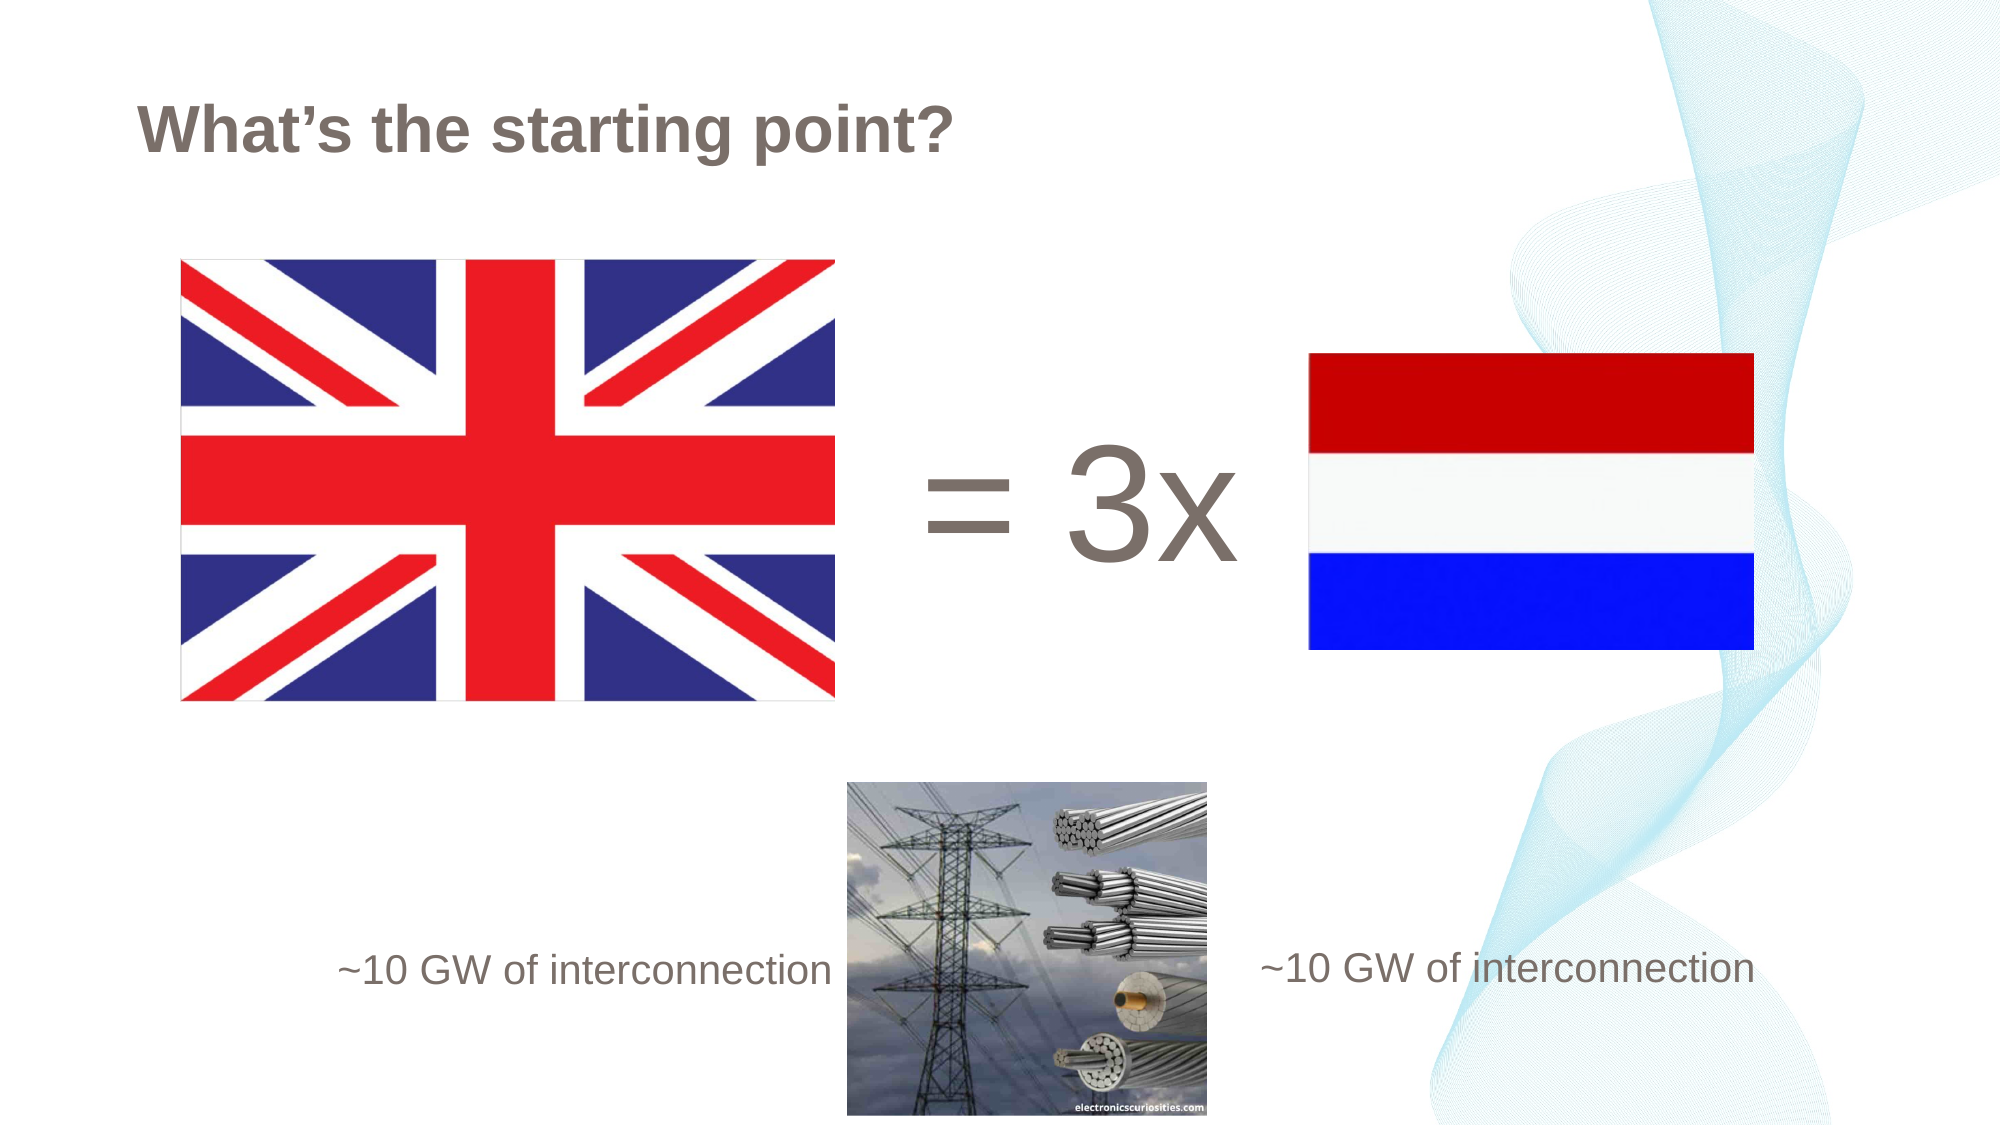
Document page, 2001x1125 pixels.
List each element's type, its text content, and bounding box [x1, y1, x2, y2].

title What’s the starting point? [137, 94, 1863, 168]
text_box = 3x [919, 394, 1241, 595]
text_box ~10 GW of interconnection [1260, 940, 1757, 991]
text_box ~10 GW of interconnection [337, 942, 834, 993]
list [1307, 353, 1754, 650]
picture [0, 0, 2000, 1125]
